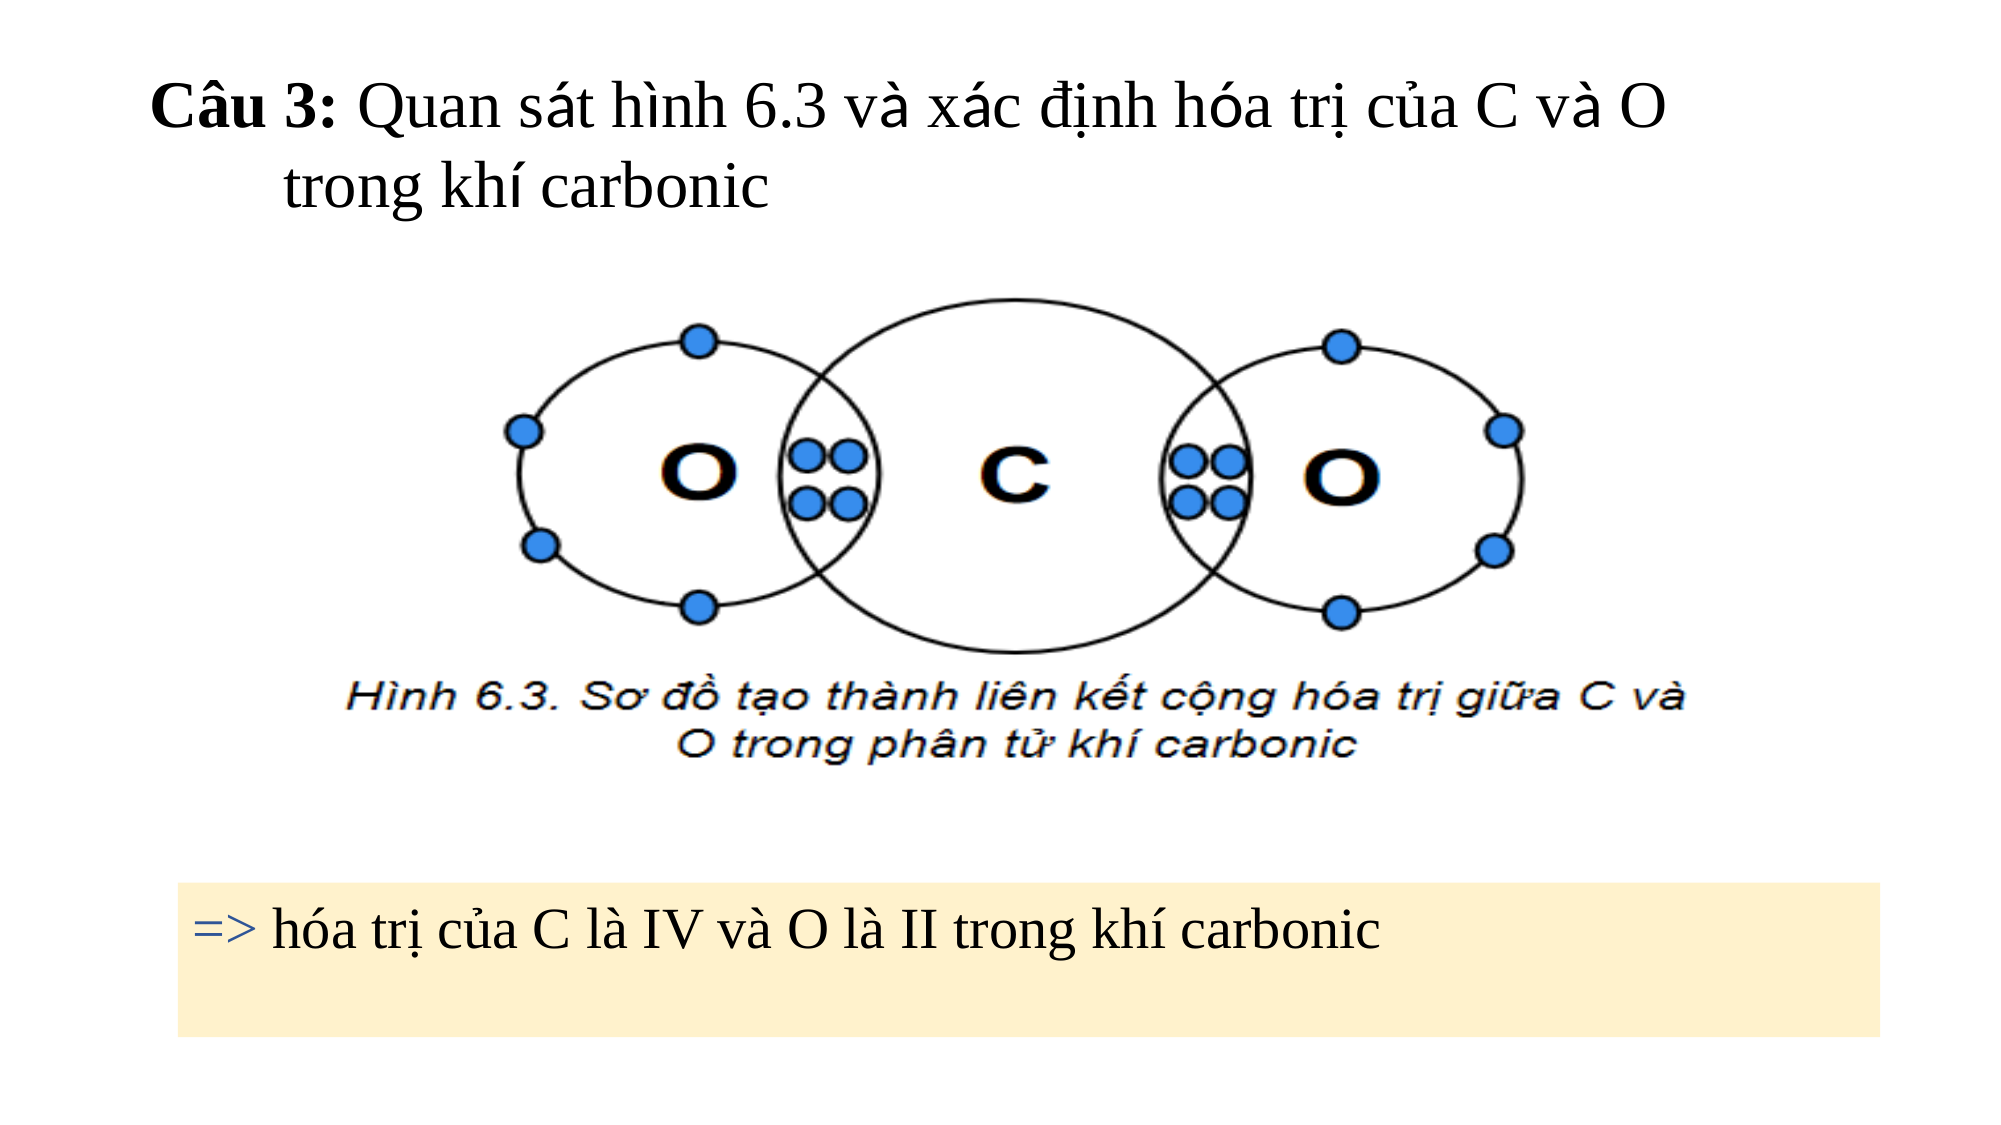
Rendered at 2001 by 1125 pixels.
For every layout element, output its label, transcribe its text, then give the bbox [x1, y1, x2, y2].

text_box => hóa trị của C là IV và O là II trong khí carbonic [177, 882, 1881, 1038]
picture [329, 291, 1695, 775]
text_box Câu 3: Quan sát hình 6.3 và xác định hóa trị của C và O trong khí carbonic [134, 52, 1818, 308]
